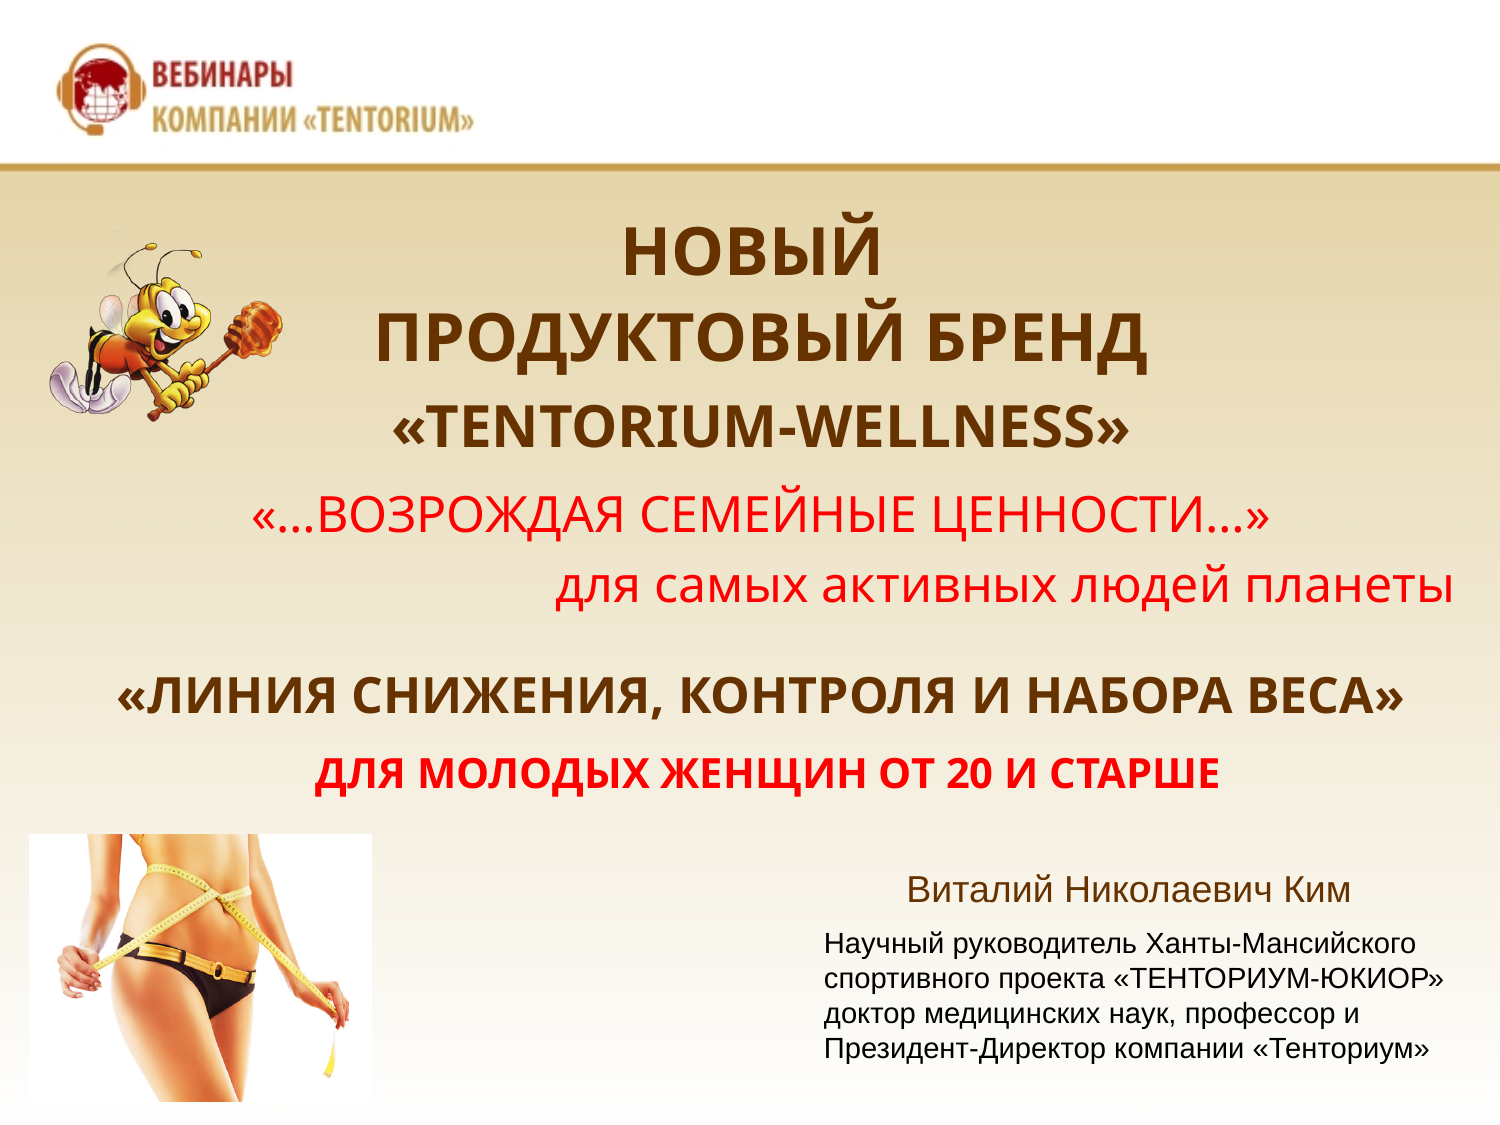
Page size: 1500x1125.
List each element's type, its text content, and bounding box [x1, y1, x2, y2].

text_box «Апи-Элите» на второй завтрак и первый физиологический перекус [45, 248, 336, 468]
text_box Научный руководитель Ханты-Мансийского спортивного проекта «ТЕНТОРИУМ-ЮКИОР» доктор медицинских наук, профессор и Президент-Директор компании «Тенториум» [809, 916, 1471, 1072]
picture [0, 0, 1500, 1125]
text_box Виталий Николаевич Ким [891, 857, 1412, 916]
list НОВЫЙ ПРОДУКТОВЫЙ БРЕНД «TENTORIUM-WELLNESS» «…ВОЗРОЖДАЯ СЕМЕЙНЫЕ ЦЕННОСТИ…» для самых активных людей планеты «ЛИНИЯ СНИЖЕНИЯ, КОНТРОЛЯ И НАБОРА ВЕСА» ДЛЯ МОЛОДЫХ ЖЕНЩИН ОТ 20 И СТАРШЕ [29, 207, 1471, 823]
